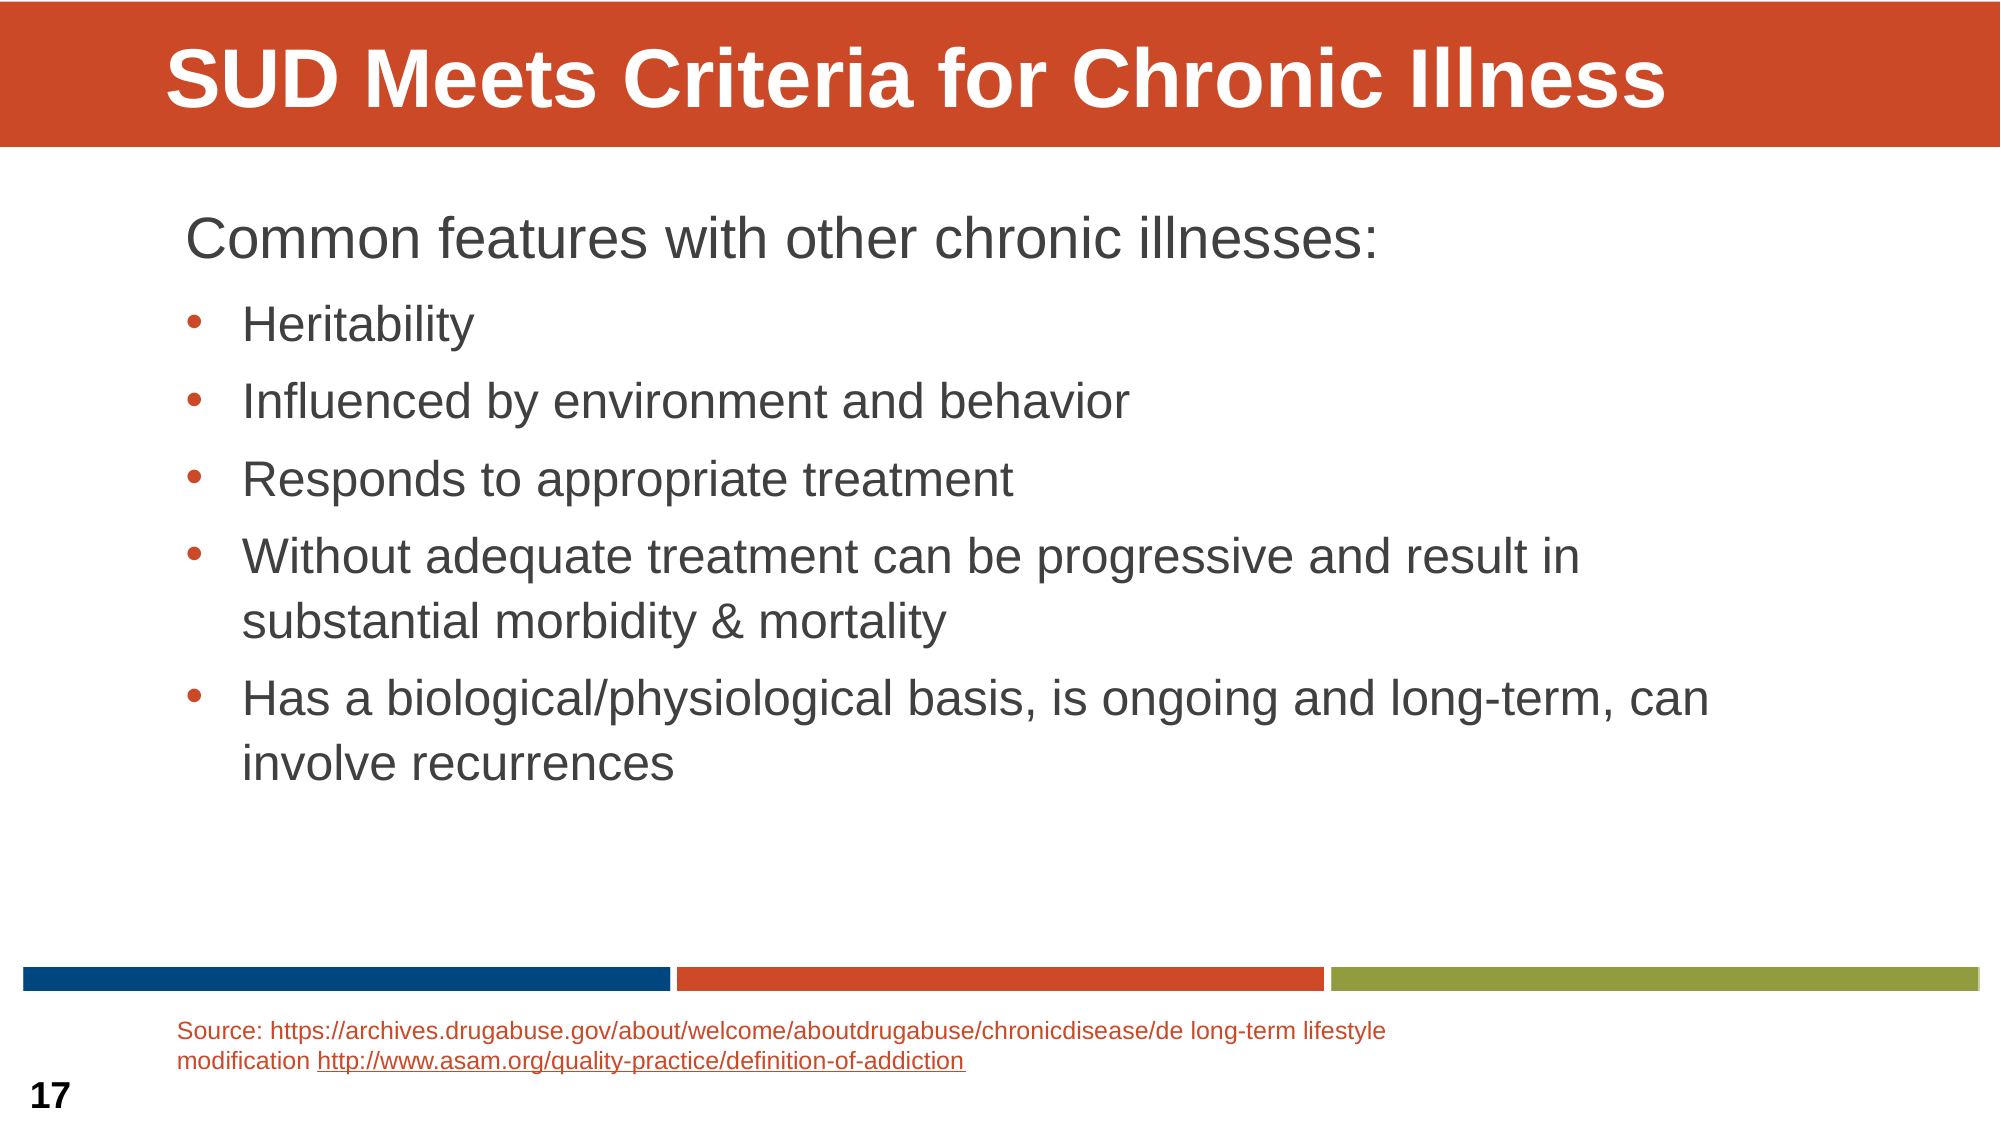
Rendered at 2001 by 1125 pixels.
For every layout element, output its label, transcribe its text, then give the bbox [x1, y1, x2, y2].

picture [23, 956, 1980, 991]
text_box Source: https://archives.drugabuse.gov/about/welcome/aboutdrugabuse/chronicdisease/de long-term lifestyle modification http://www.asam.org/quality-practice/definition-of-addiction [162, 1006, 1413, 1125]
title SUD Meets Criteria for Chronic Illness [0, 1, 2000, 147]
list Common features with other chronic illnesses: Heritability Influenced by environment and behavior Responds to appropriate treatment Without adequate treatment can be progressive and result in substantial morbidity & mortality Has a biological/physiological basis, is ongoing and long-term, can involve recurrences [170, 187, 1824, 908]
